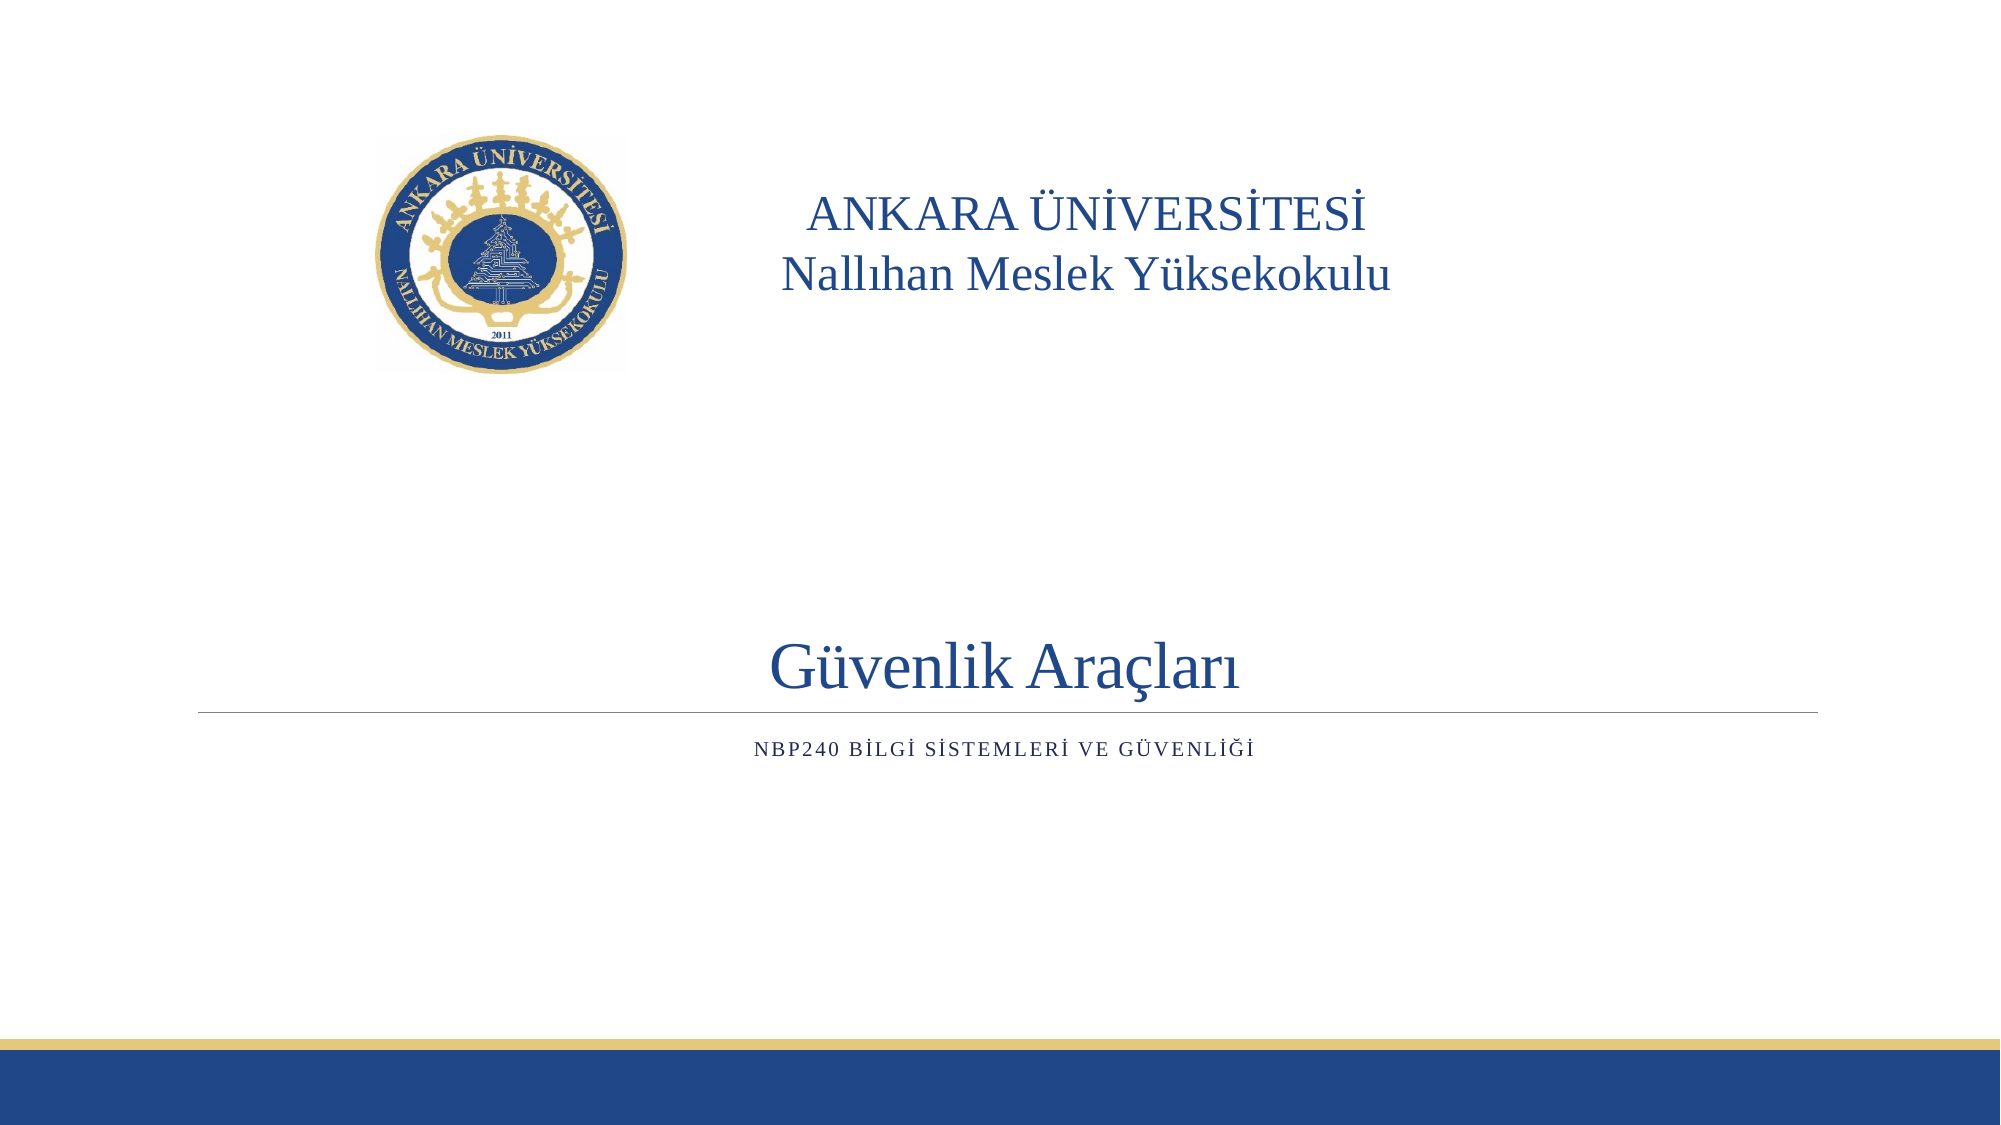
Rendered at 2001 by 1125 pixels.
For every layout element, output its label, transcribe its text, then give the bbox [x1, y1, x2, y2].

picture [375, 135, 627, 374]
title Güvenlik Araçları [180, 624, 1830, 710]
subtitle NBP240 Bilgi Sistemleri ve Güvenliği [180, 730, 1831, 919]
